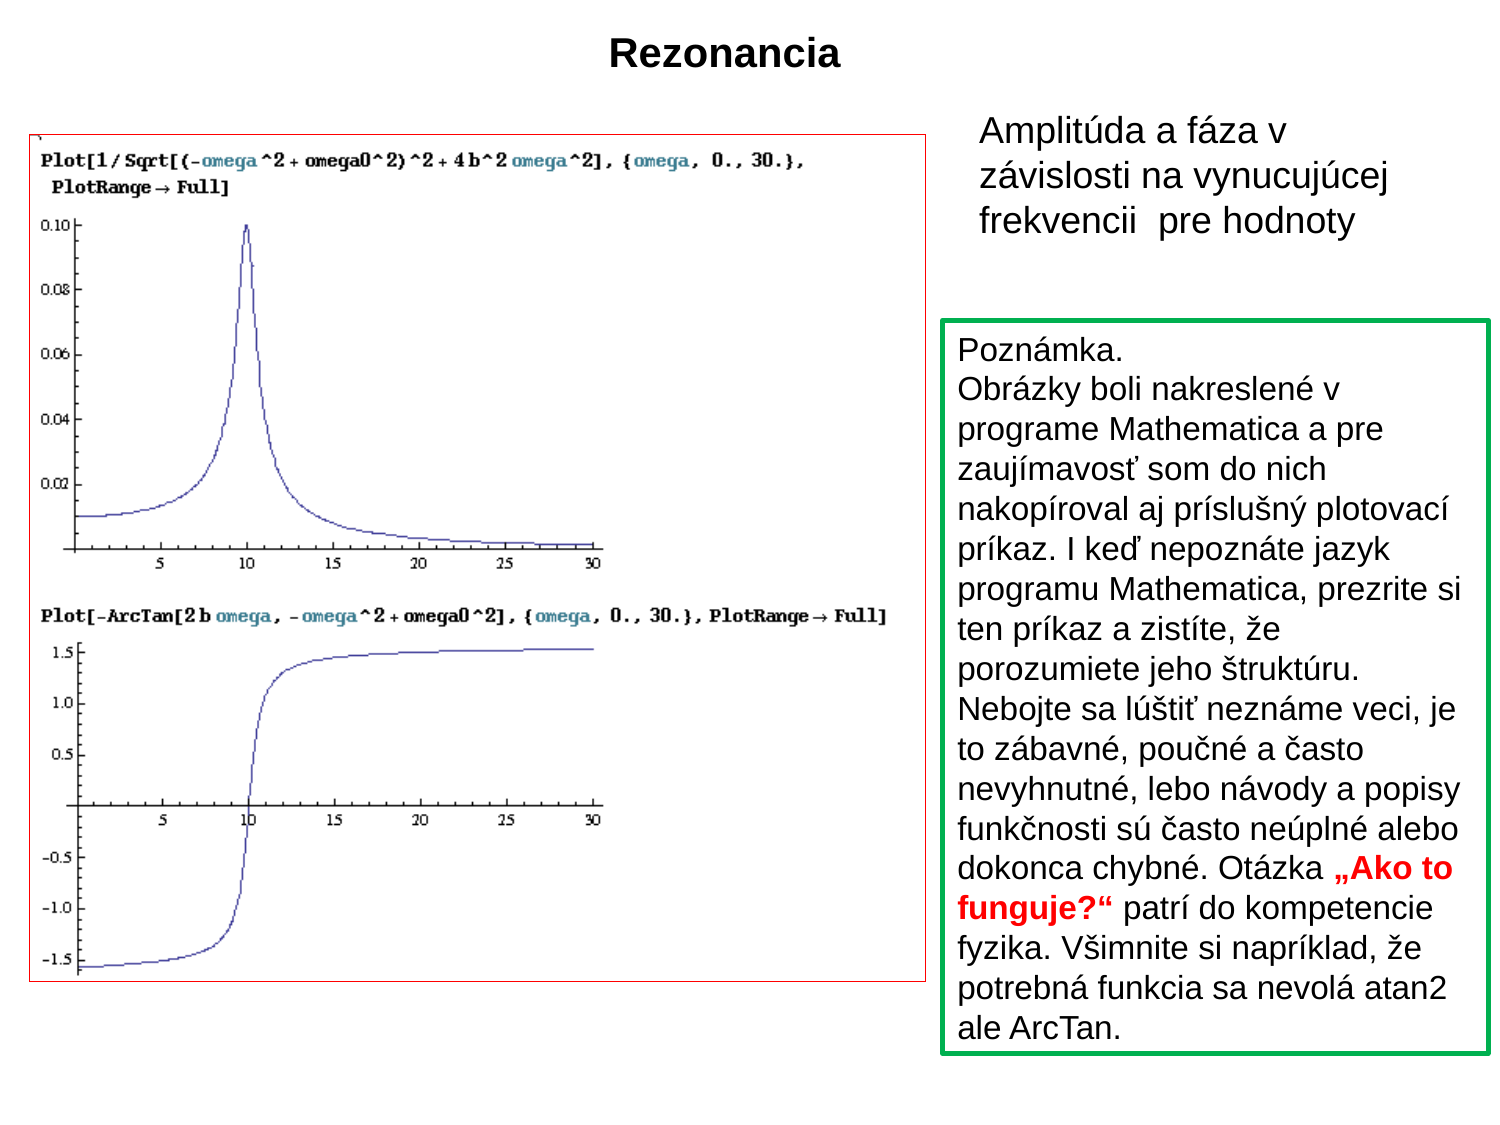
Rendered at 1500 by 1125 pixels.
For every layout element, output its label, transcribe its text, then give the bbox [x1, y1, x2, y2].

picture [29, 134, 926, 982]
text_box Rezonancia [425, 18, 1024, 84]
text_box Poznámka. Obrázky boli nakreslené v programe Mathematica a pre zaujímavosť som do nich nakopíroval aj príslušný plotovací príkaz. I keď nepoznáte jazyk programu Mathematica, prezrite si ten príkaz a zistíte, že porozumiete jeho štruktúru. Nebojte sa lúštiť neznáme veci, je to zábavné, poučné a často nevyhnutné, lebo návody a popisy funkčnosti sú často neúplné alebo dokonca chybné. Otázka „Ako to funguje?“ patrí do kompetencie fyzika. Všimnite si napríklad, že potrebná funkcia sa nevolá atan2 ale ArcTan. [942, 320, 1489, 1054]
